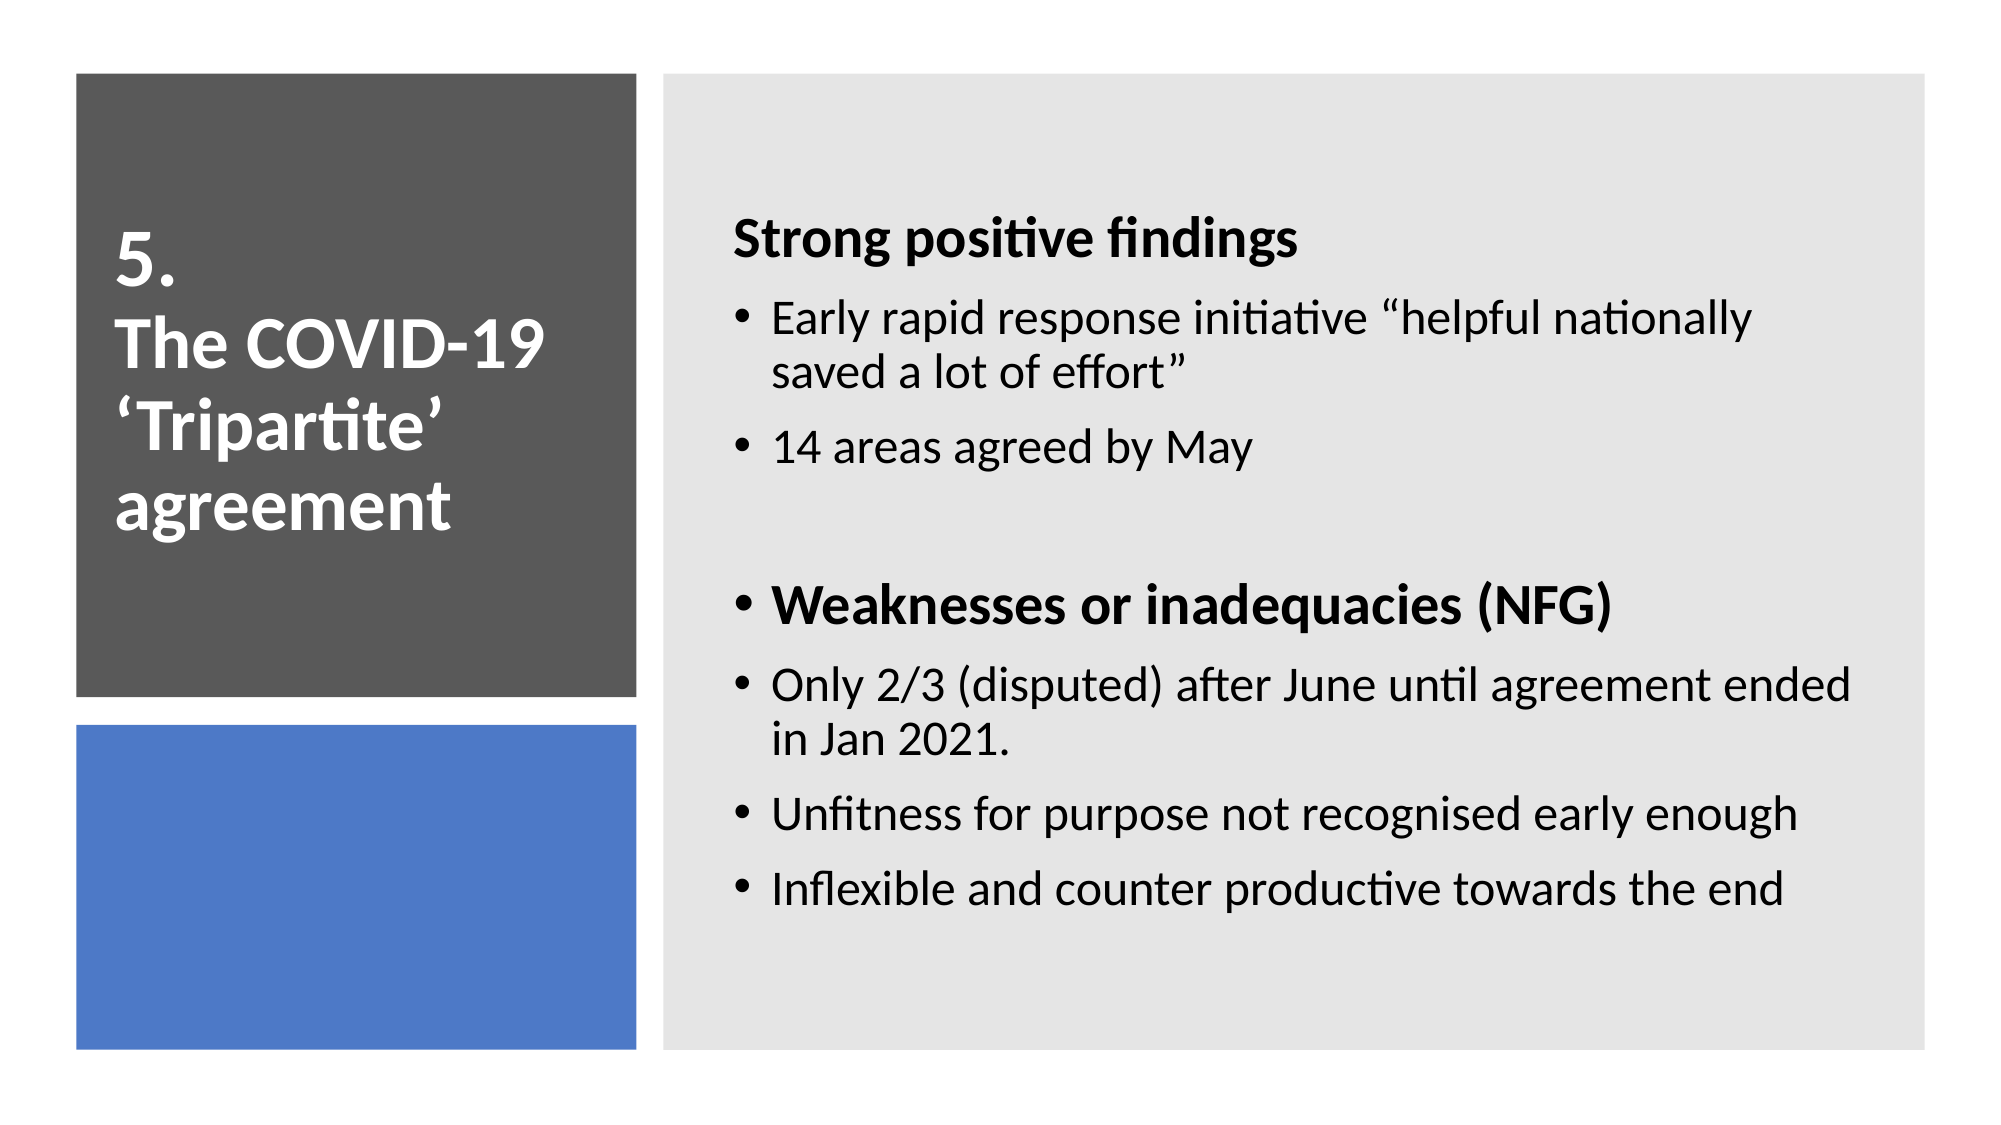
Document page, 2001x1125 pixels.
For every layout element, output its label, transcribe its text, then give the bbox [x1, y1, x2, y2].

text_box [662, 72, 1926, 1051]
text_box [75, 72, 637, 698]
title 5. The COVID-19 ‘Tripartite’ agreement [99, 120, 595, 652]
list Strong positive findings Early rapid response initiative “helpful nationally saved a lot of effort” 14 areas agreed by May Weaknesses or inadequacies (NFG) Only 2/3 (disputed) after June until agreement ended in Jan 2021. Unfitness for purpose not recognised early enough Inflexible and counter productive towards the end [718, 112, 1873, 1011]
text_box [75, 724, 637, 1051]
